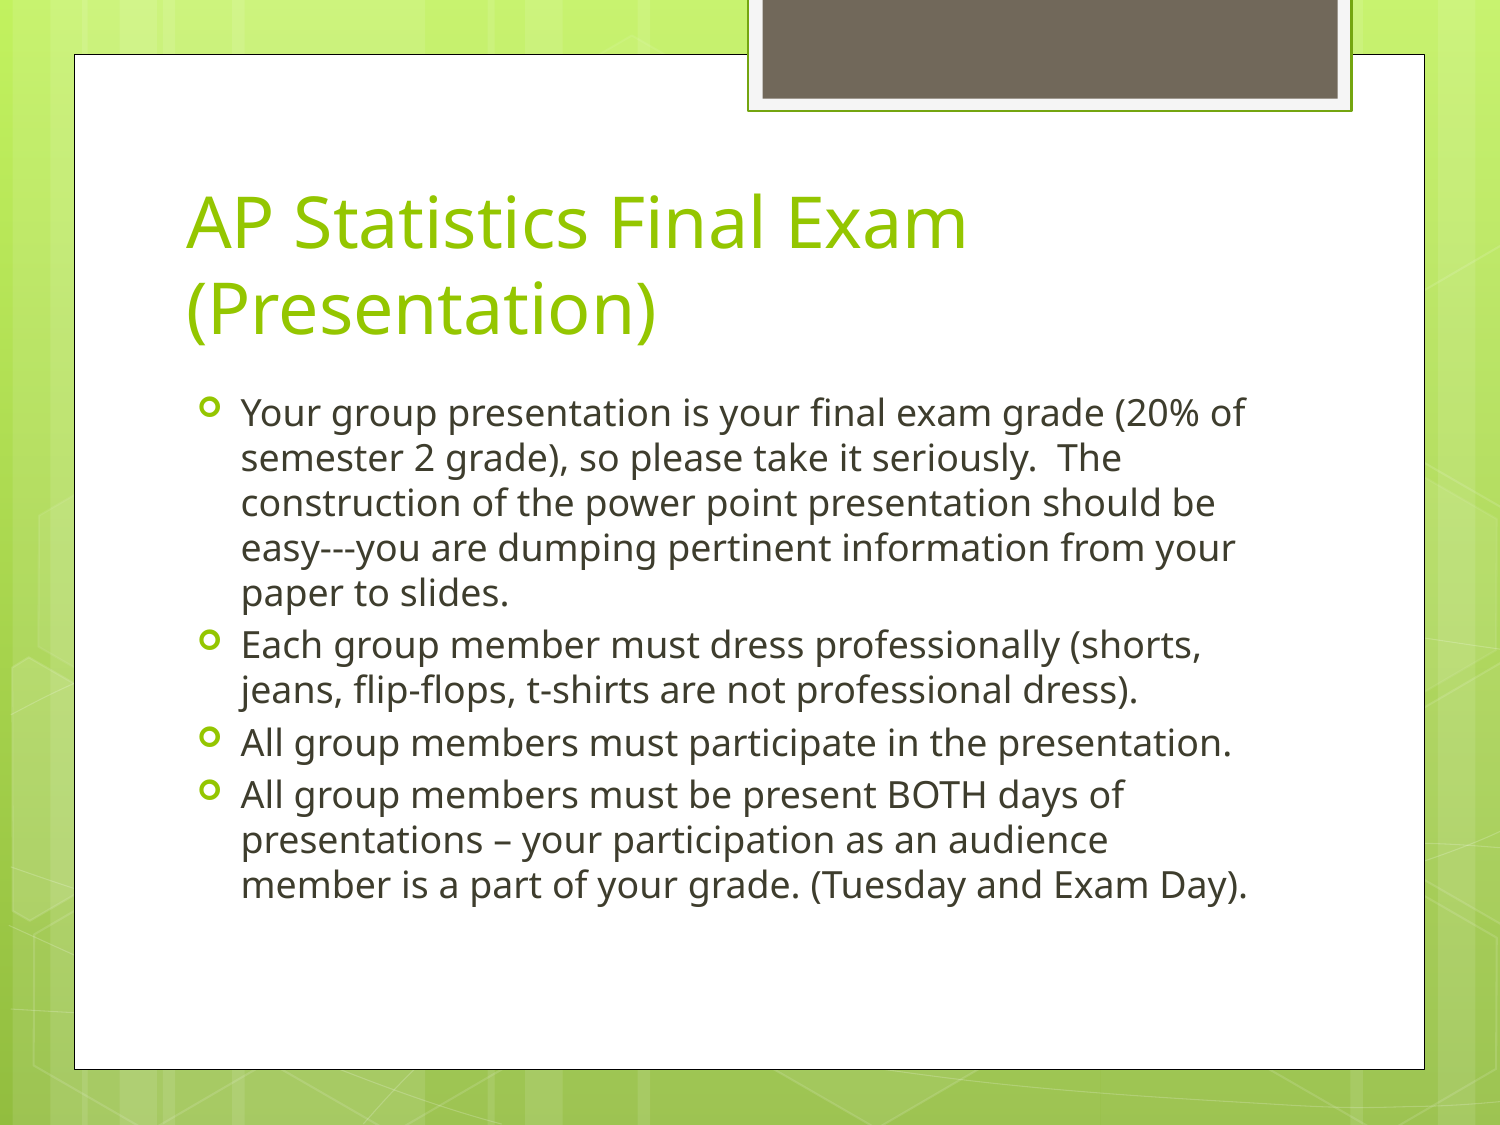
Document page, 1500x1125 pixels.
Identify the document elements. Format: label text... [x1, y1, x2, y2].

list Your group presentation is your final exam grade (20% of semester 2 grade), so please take it seriously. The construction of the power point presentation should be easy---you are dumping pertinent information from your paper to slides. Each group member must dress professionally (shorts, jeans, flip-flops, t-shirts are not professional dress). All group members must participate in the presentation. All group members must be present BOTH days of presentations – your participation as an audience member is a part of your grade. (Tuesday and Exam Day). [171, 381, 1283, 957]
title AP Statistics Final Exam (Presentation) [171, 168, 1324, 357]
